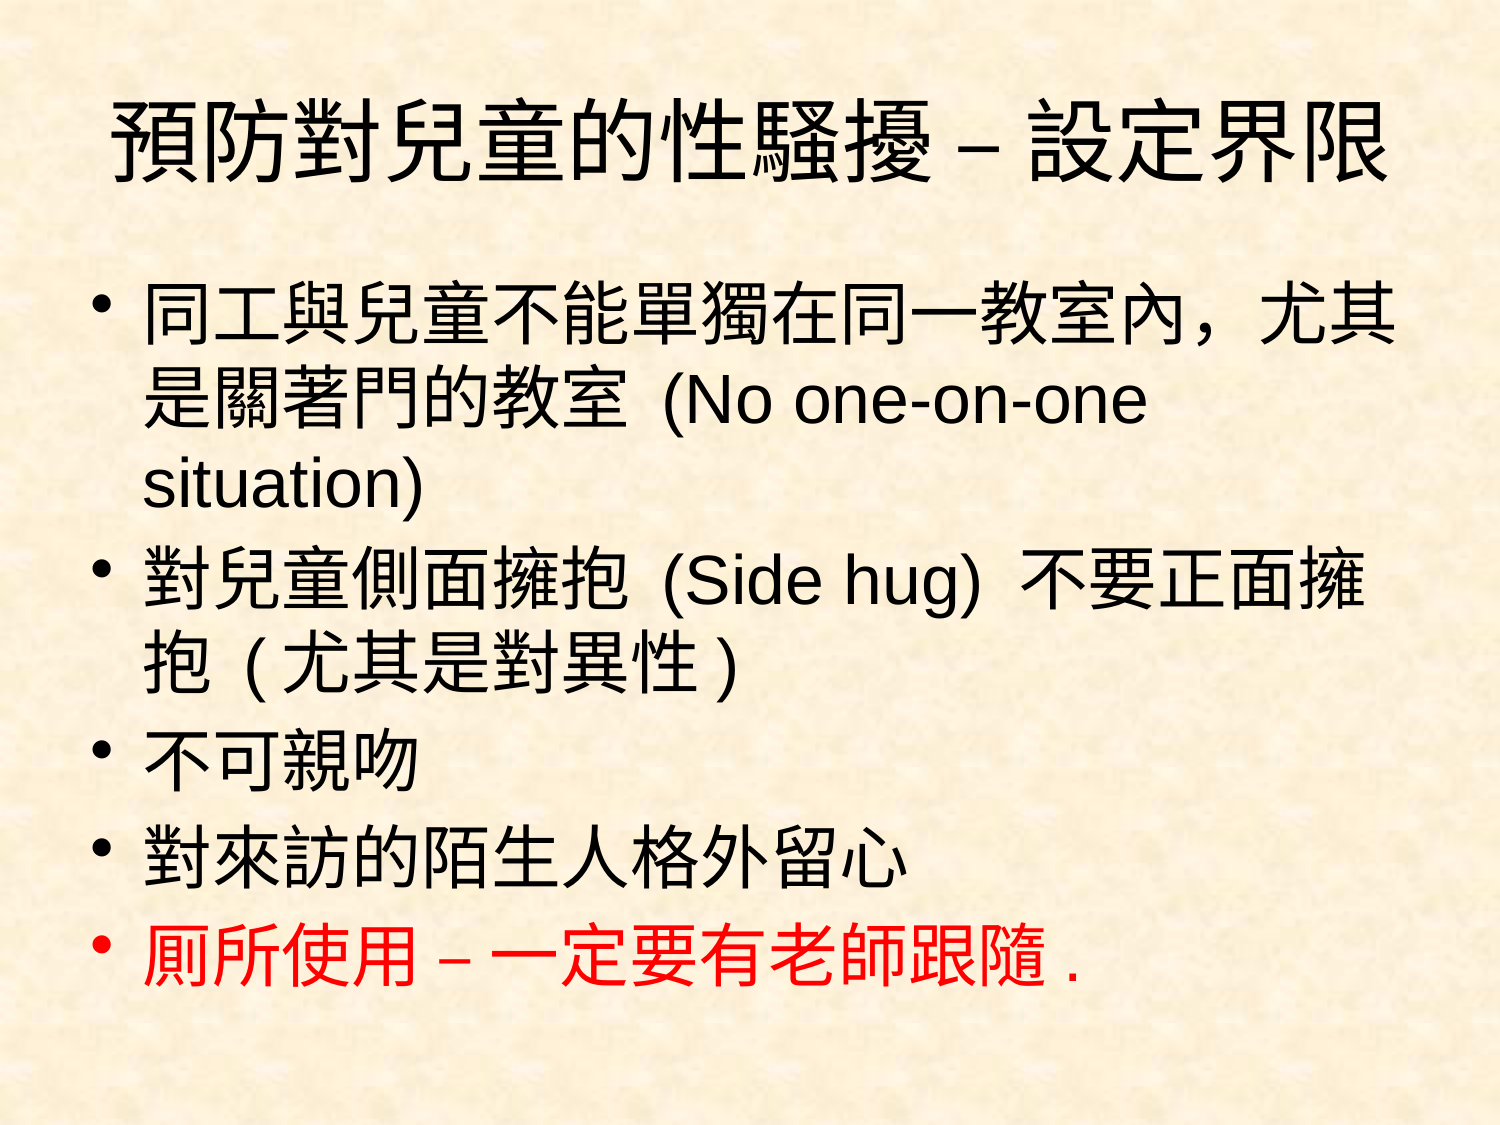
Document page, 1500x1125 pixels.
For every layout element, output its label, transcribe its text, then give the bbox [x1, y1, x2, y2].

title 預防對兒童的性騷擾 – 設定界限 [75, 45, 1425, 233]
list 同工與兒童不能單獨在同一教室內，尤其是關著門的教室 (No one-on-one situation) 對兒童側面擁抱 (Side hug) 不要正面擁抱 (尤其是對異性) 不可親吻 對來訪的陌生人格外留心 厠所使用 – 一定要有老師跟隨. [75, 262, 1425, 1005]
picture [0, 0, 1500, 1125]
